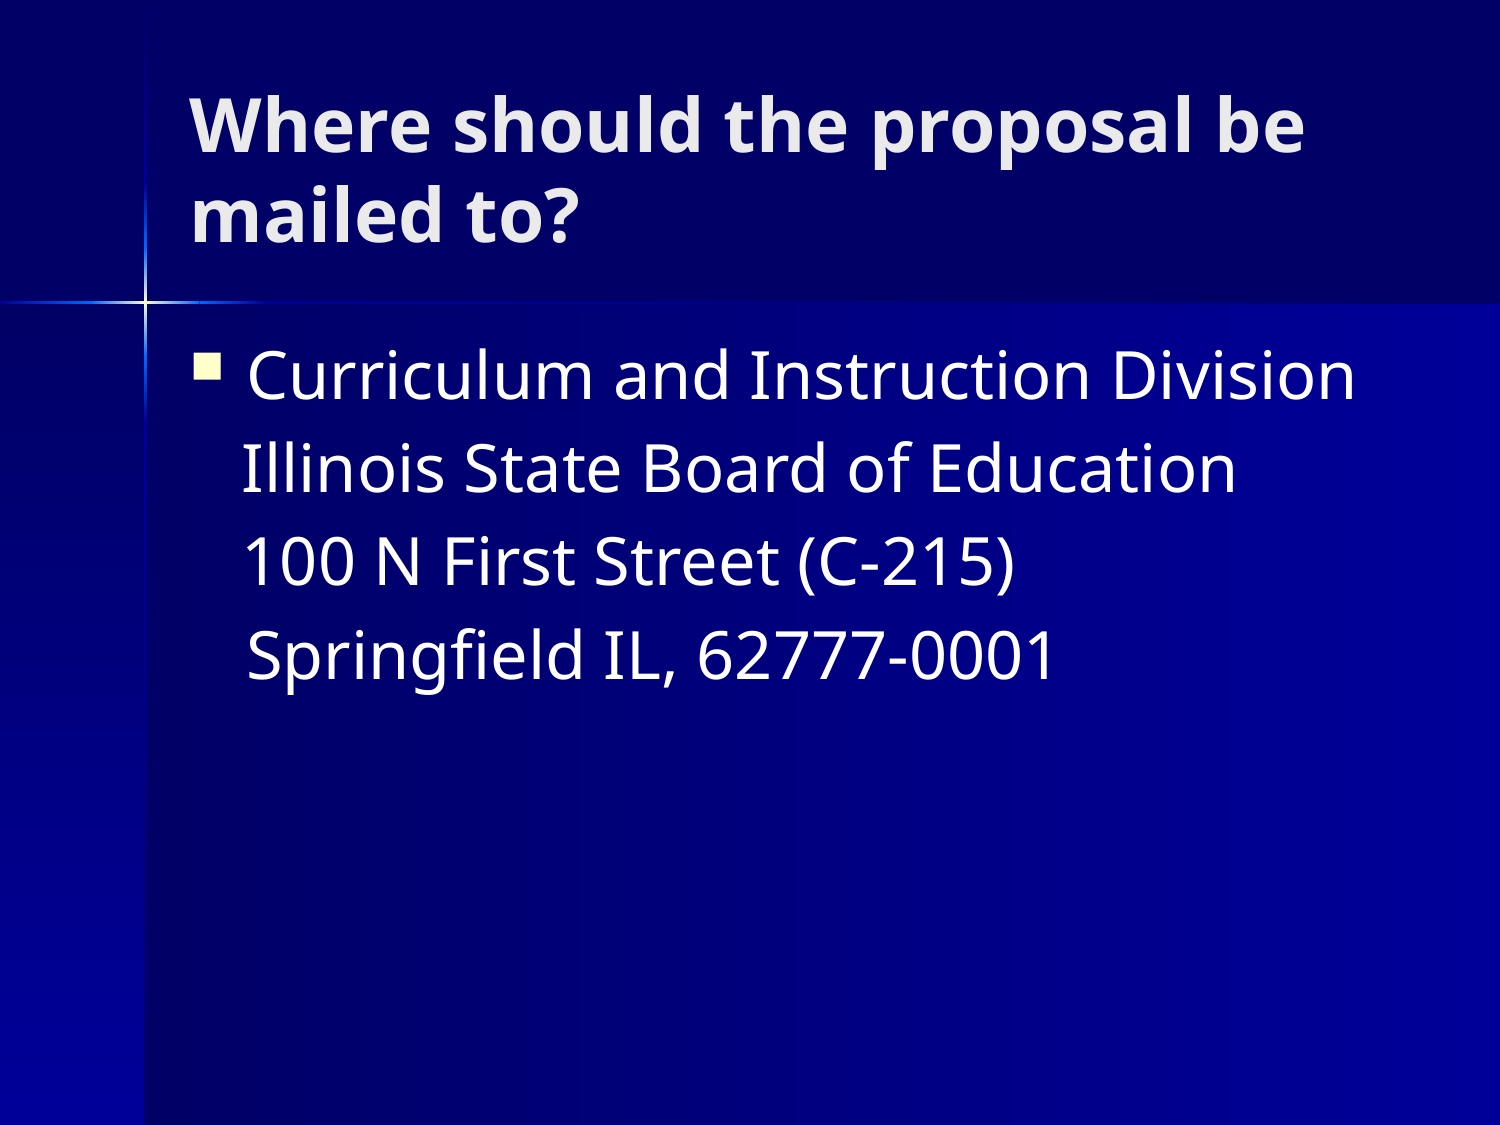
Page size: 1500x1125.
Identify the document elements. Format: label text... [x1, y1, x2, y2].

list Curriculum and Instruction Division Illinois State Board of Education 100 N First Street (C-215) Springfield IL, 62777-0001 [174, 324, 1413, 1001]
title Where should the proposal be mailed to? [174, 49, 1413, 286]
